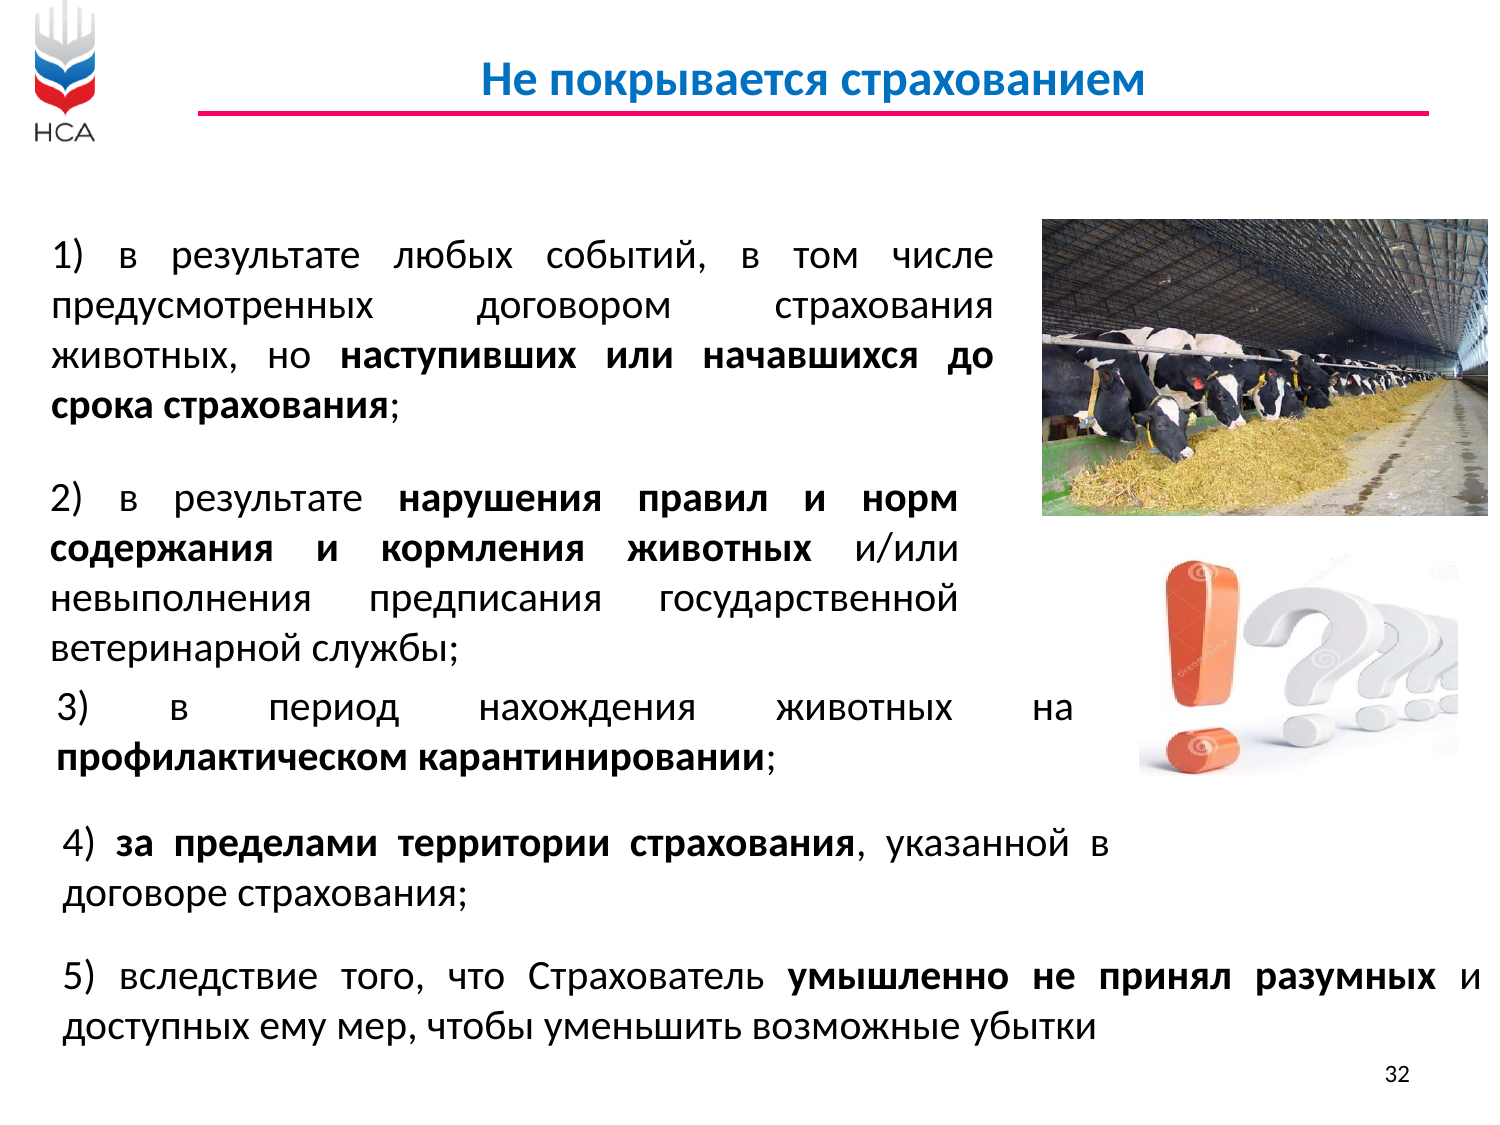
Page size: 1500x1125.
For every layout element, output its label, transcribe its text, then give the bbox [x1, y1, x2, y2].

text_box 3) в период нахождения животных на профилактическом карантинировании; [41, 670, 1090, 786]
text_box 5) вследствие того, что Страхователь умышленно не принял разумных и доступных ему мер, чтобы уменьшить возможные убытки [47, 940, 1497, 1056]
picture [34, 0, 95, 142]
text_box Не покрывается страхованием [152, 37, 1476, 113]
slide_number 32 [1074, 1042, 1425, 1103]
text_box 4) за пределами территории страхования, указанной в договоре страхования; [47, 806, 1125, 922]
picture [1042, 219, 1488, 516]
text_box 1) в результате любых событий, в том числе предусмотренных договором страхования животных, но наступивших или начавшихся до срока страхования; [36, 219, 1010, 435]
picture [1139, 550, 1458, 776]
text_box 2) в результате нарушения правил и норм содержания и кормления животных и/или невыполнения предписания государственной ветеринарной службы; [35, 462, 974, 678]
